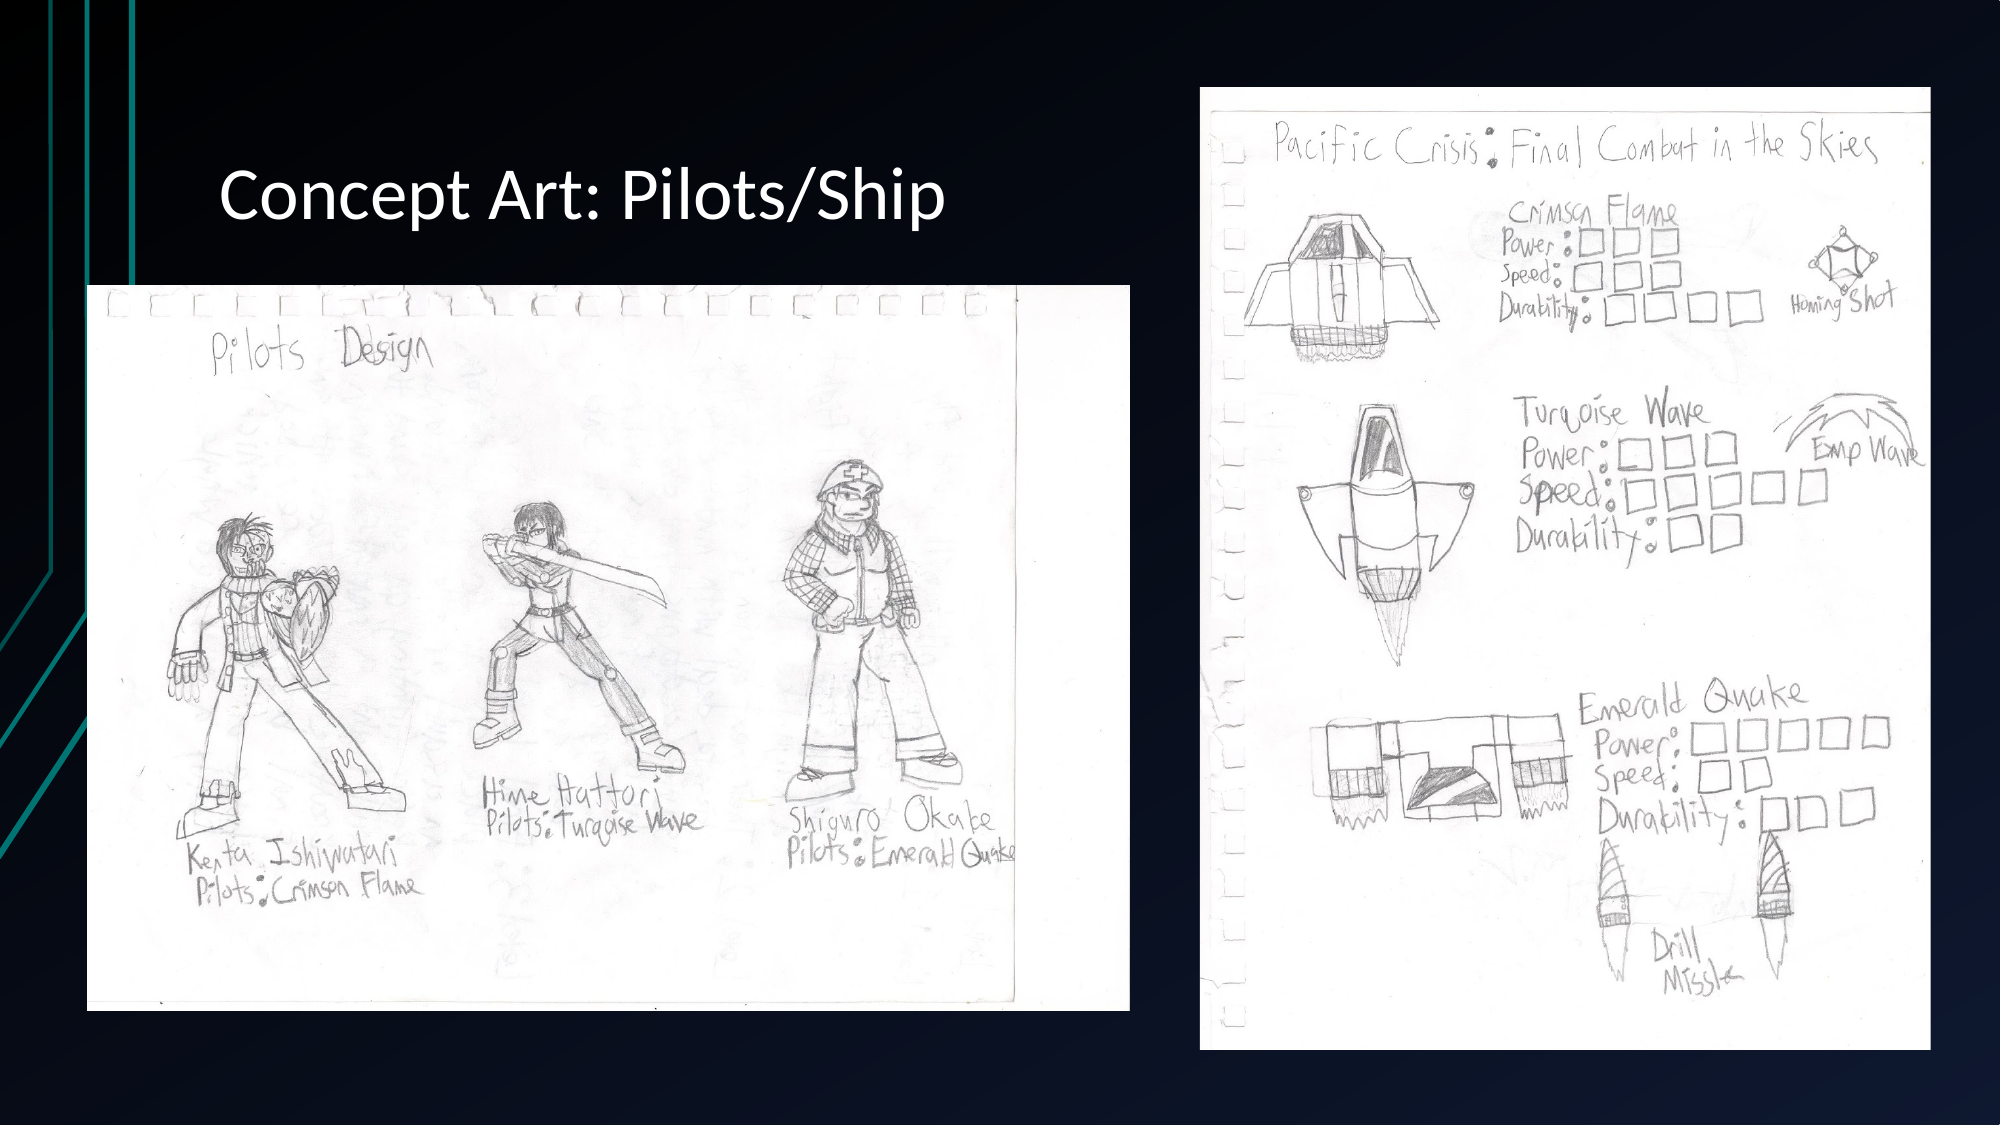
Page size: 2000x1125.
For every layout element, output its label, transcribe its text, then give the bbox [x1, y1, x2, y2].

picture [86, 284, 1130, 1011]
picture [1199, 87, 1932, 1051]
title Concept Art: Pilots/Ship [199, 45, 1900, 246]
